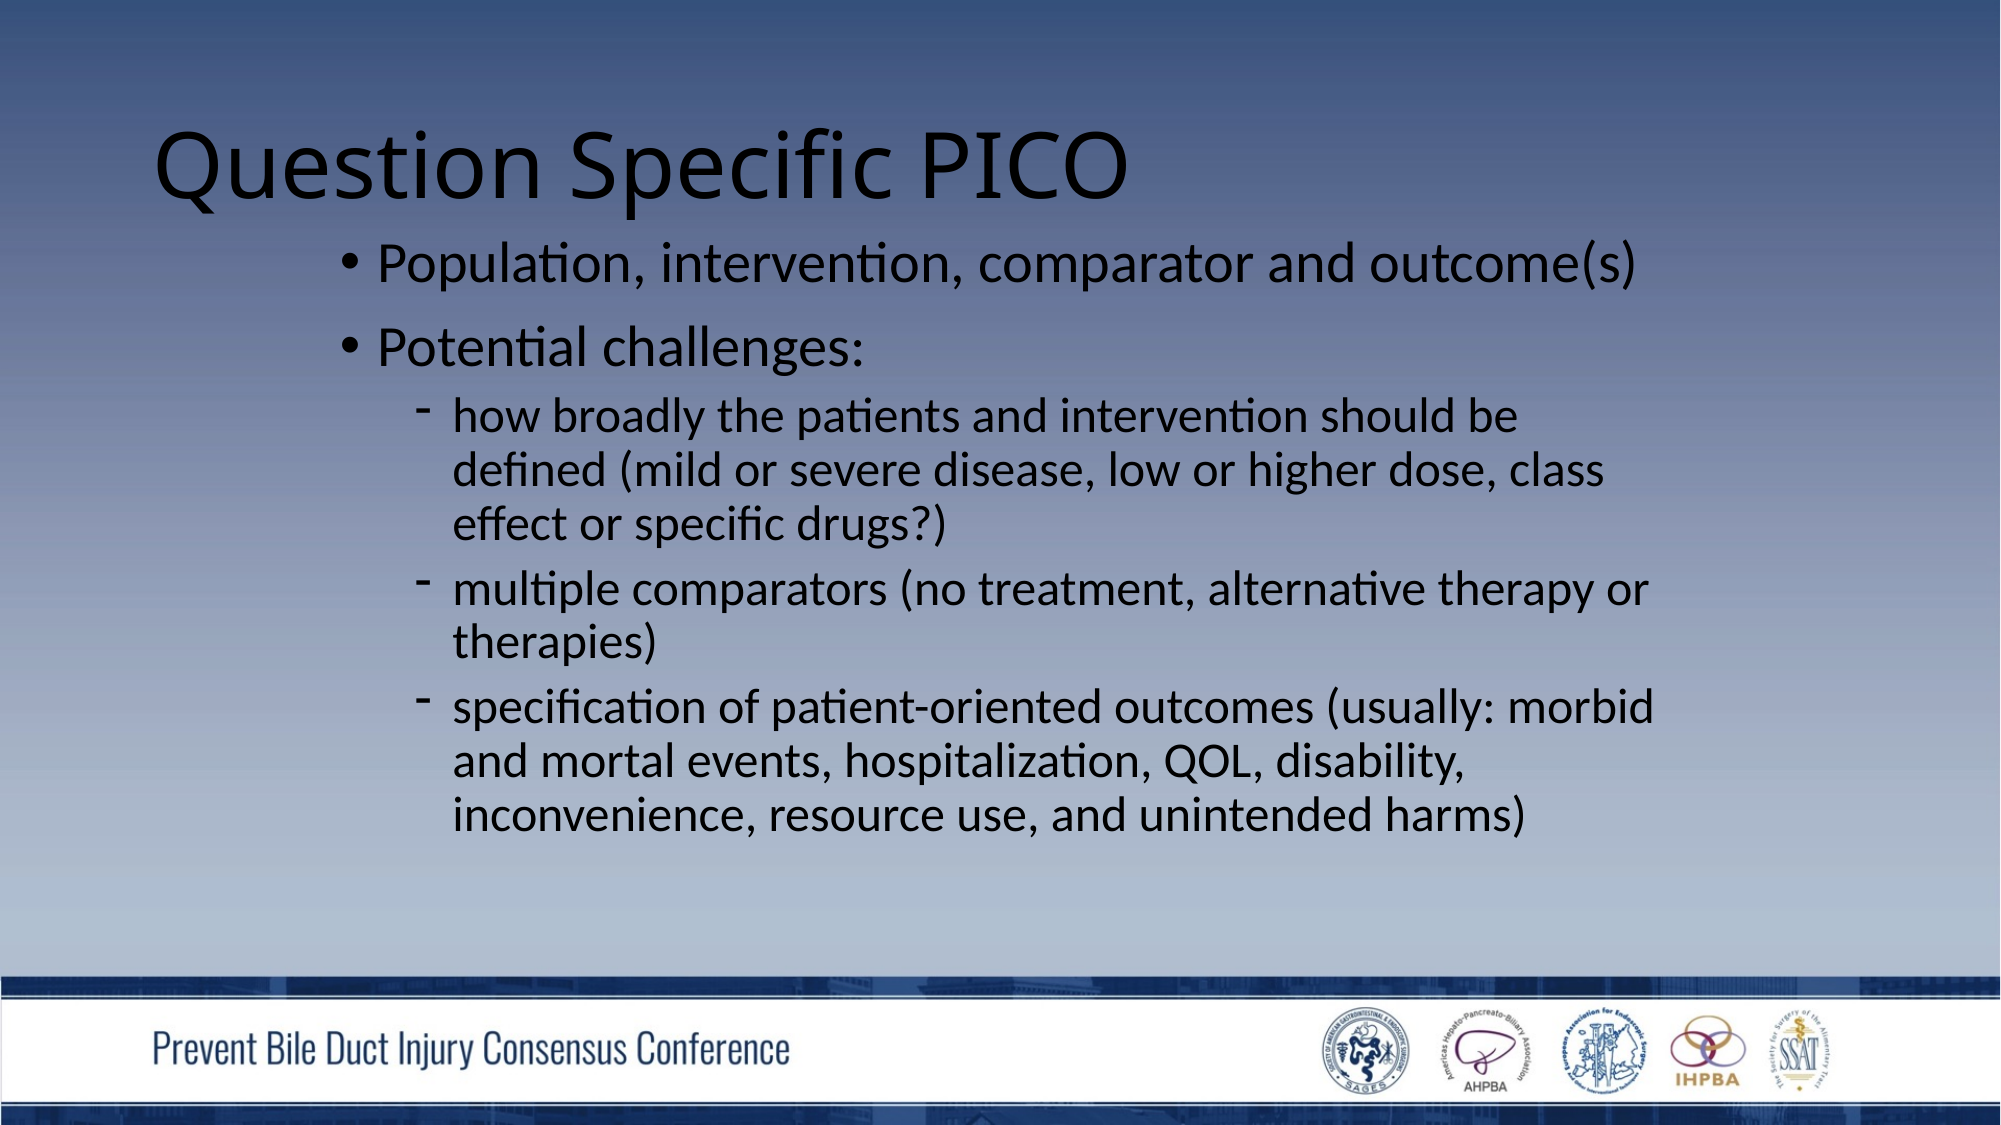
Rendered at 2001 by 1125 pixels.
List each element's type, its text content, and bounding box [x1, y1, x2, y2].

title Question Specific PICO [137, 59, 1863, 278]
list Population, intervention, comparator and outcome(s) Potential challenges: how broadly the patients and intervention should be defined (mild or severe disease, low or higher dose, class effect or specific drugs?) multiple comparators (no treatment, alternative therapy or therapies) specification of patient-oriented outcomes (usually: morbid and mortal events, hospitalization, QOL, disability, inconvenience, resource use, and unintended harms) [324, 224, 1675, 1113]
